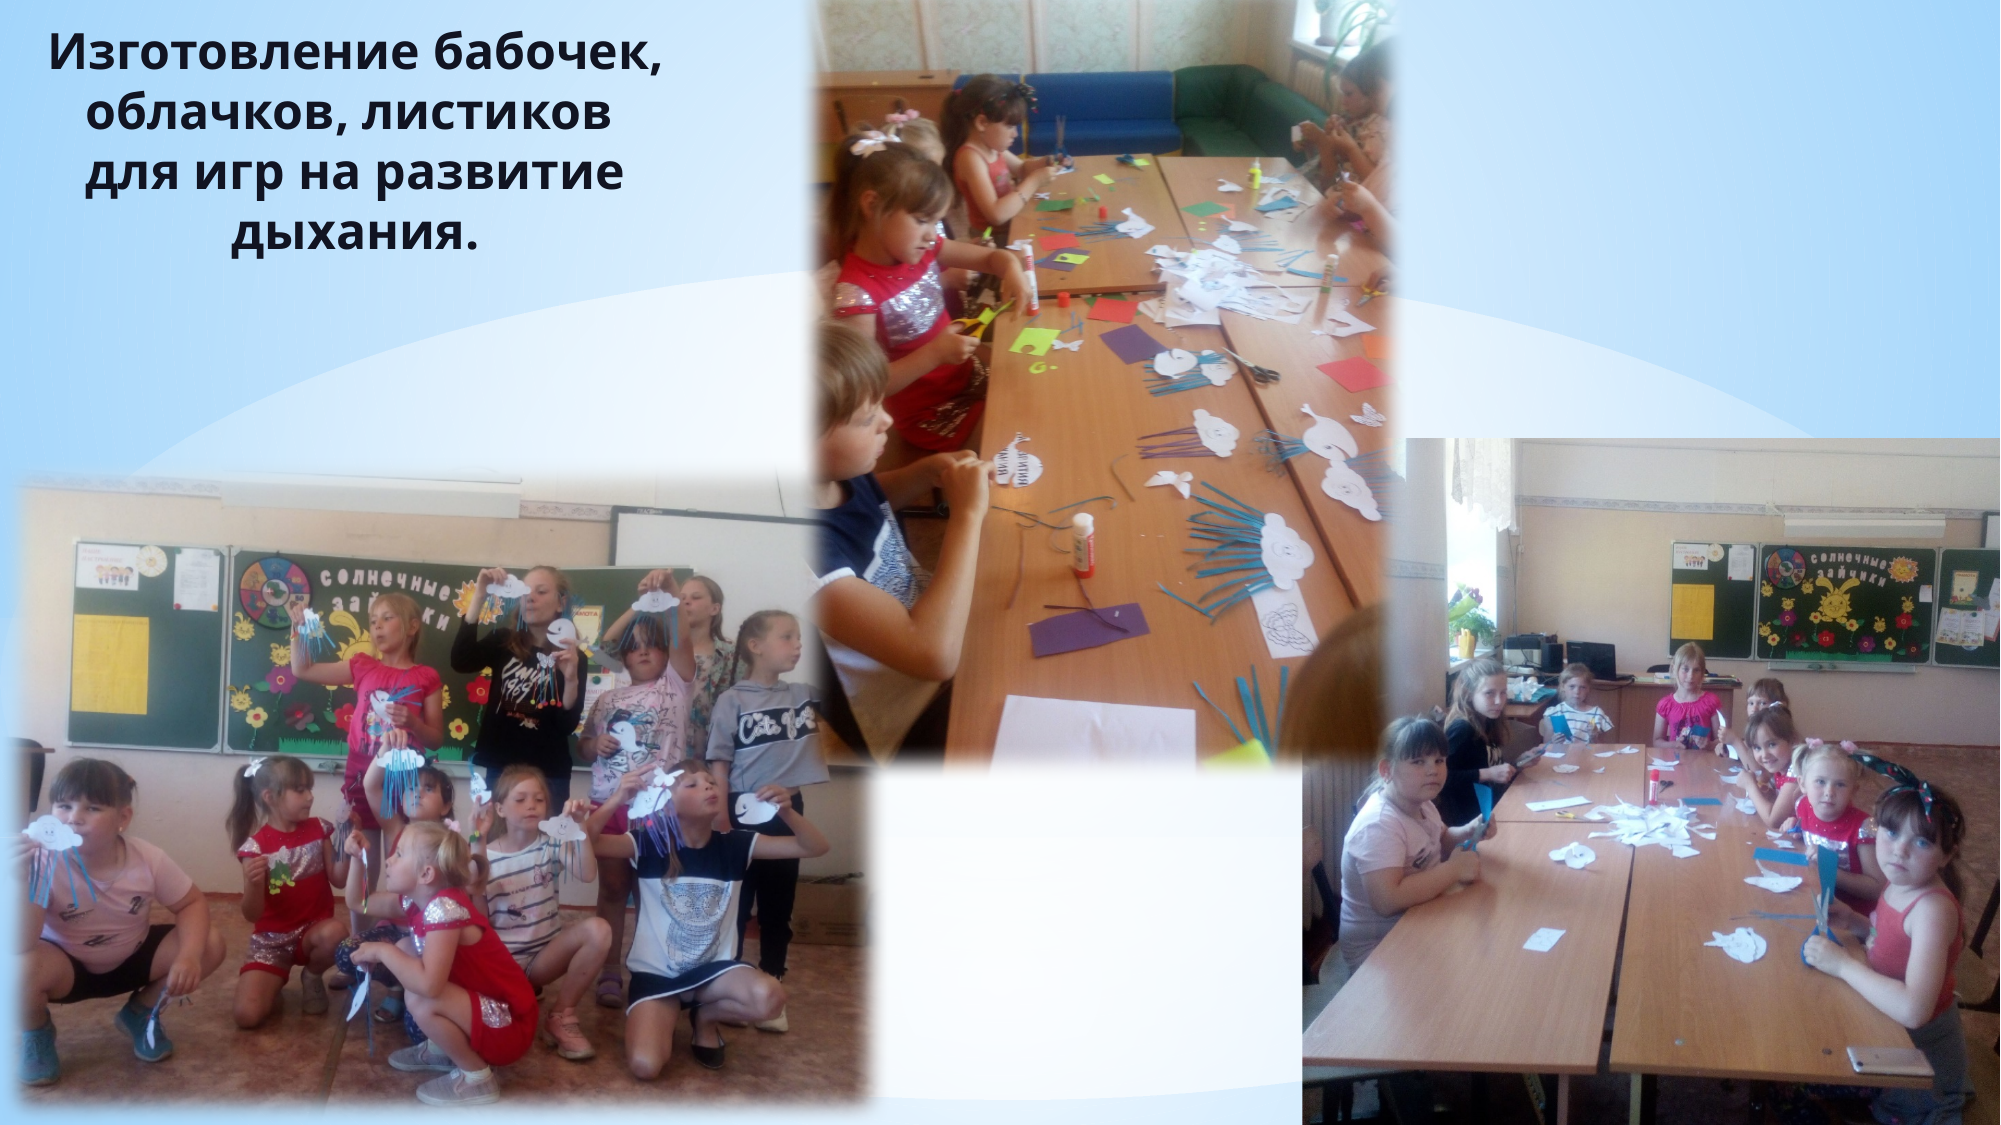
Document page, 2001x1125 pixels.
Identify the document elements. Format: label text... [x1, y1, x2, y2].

picture [0, 0, 2000, 1125]
text_box Изготовление бабочек, облачков, листиков для игр на развитие дыхания. [27, 11, 684, 267]
